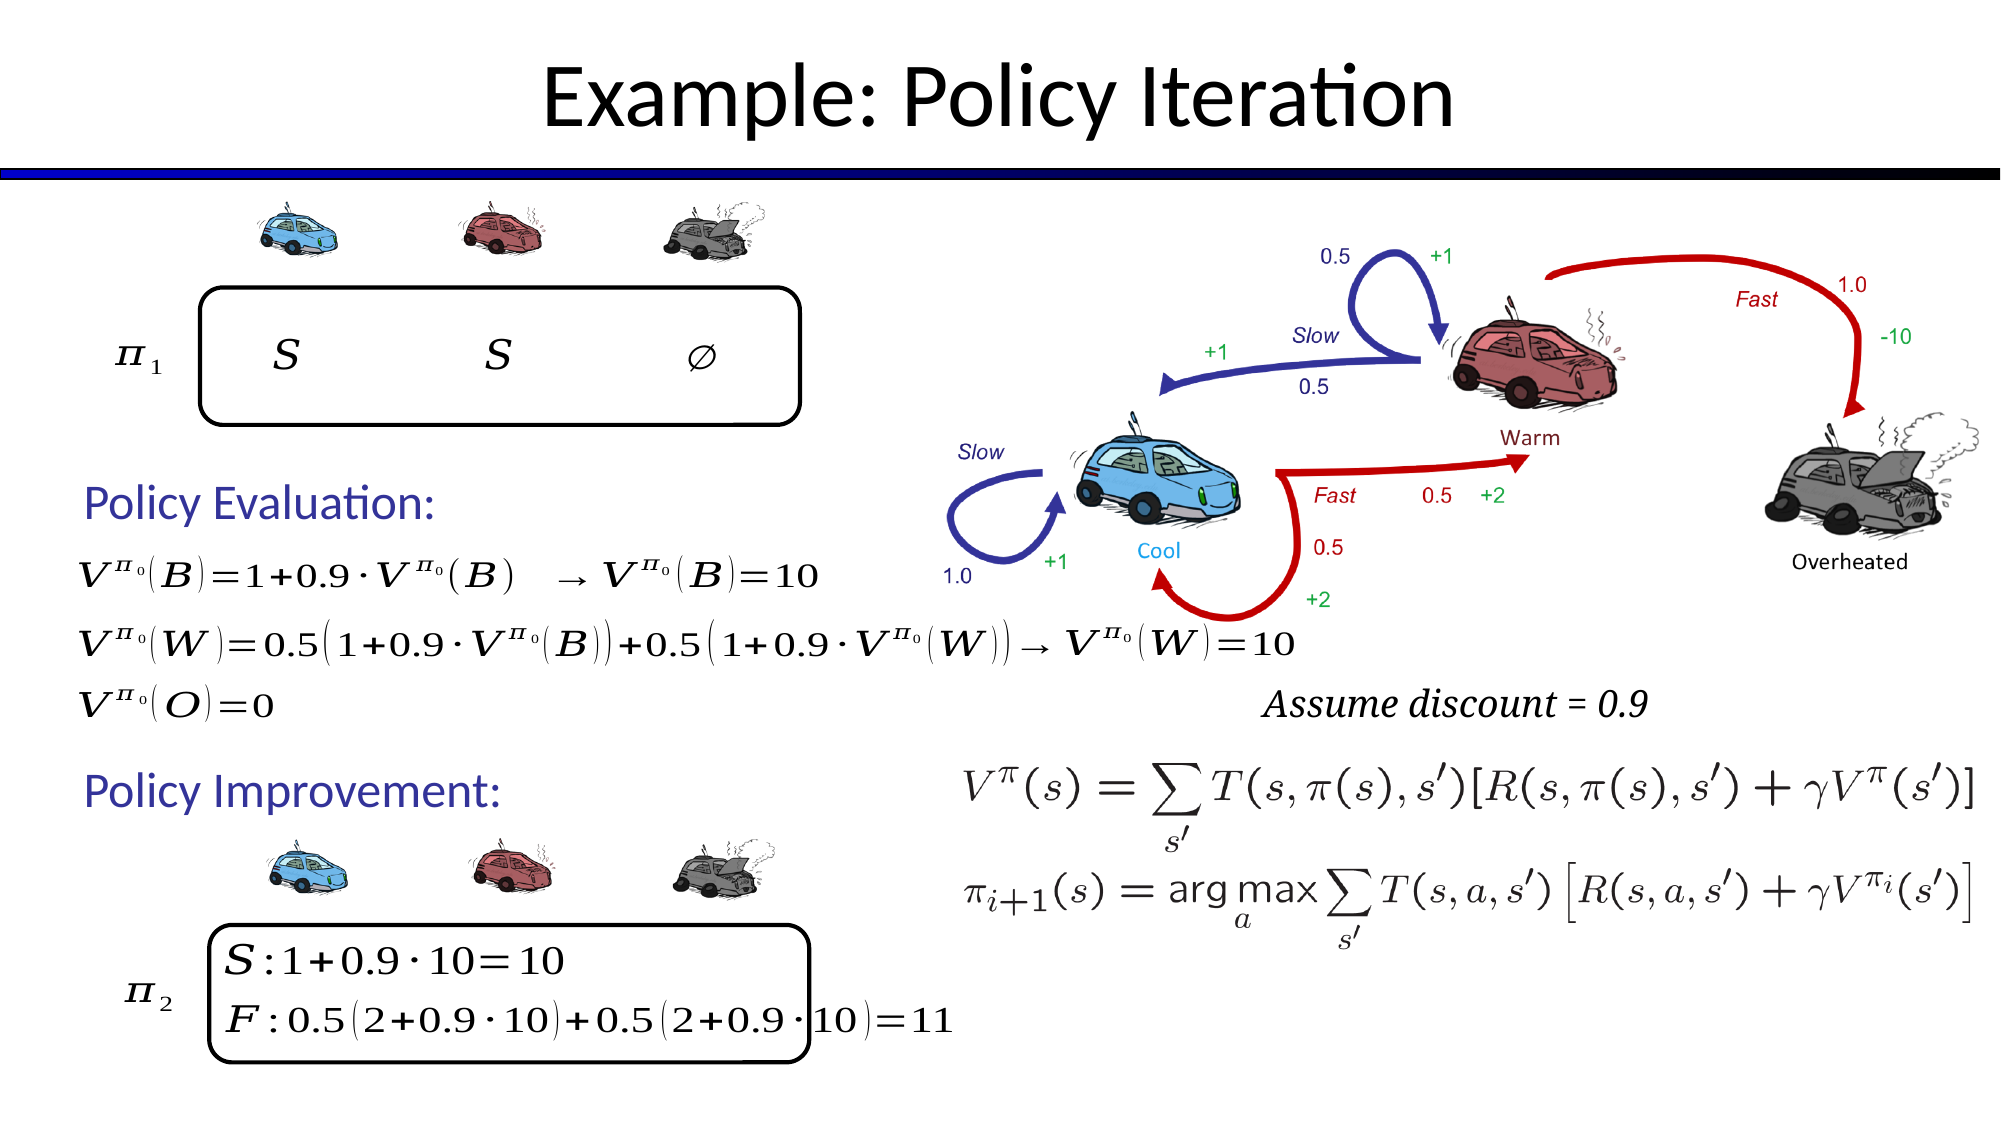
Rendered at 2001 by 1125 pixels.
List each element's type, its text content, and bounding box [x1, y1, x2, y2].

text_box Policy Evaluation: [68, 462, 927, 538]
text_box Assume discount = 0.9 [1175, 672, 1738, 733]
picture [448, 193, 570, 270]
picture [457, 830, 579, 907]
picture [253, 831, 364, 905]
picture [661, 824, 779, 908]
picture [932, 237, 1988, 623]
picture [652, 187, 770, 271]
picture [243, 194, 355, 268]
title Example: Policy Iteration [0, 0, 2000, 184]
text_box [207, 922, 812, 1065]
text_box [197, 285, 803, 427]
text_box Policy Improvement: [68, 749, 1069, 825]
picture [962, 760, 1973, 853]
picture [962, 860, 1971, 951]
